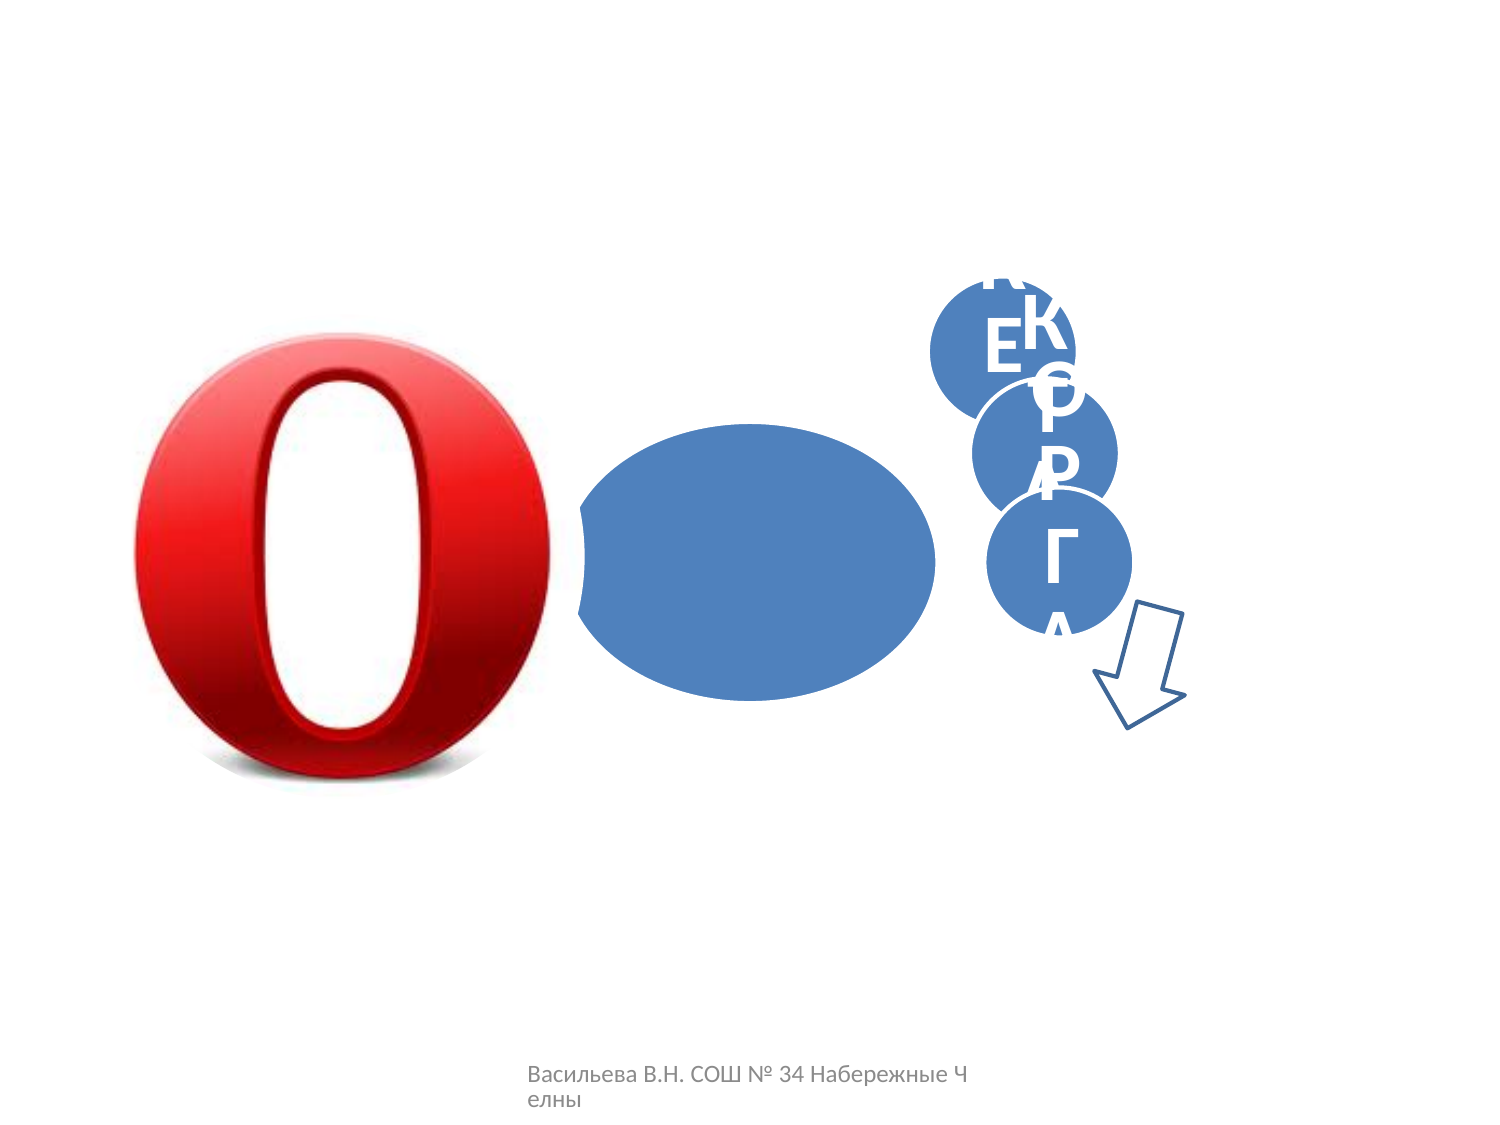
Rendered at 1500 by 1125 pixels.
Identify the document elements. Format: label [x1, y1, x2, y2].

text_box [0, 0, 1500, 1125]
picture [100, 314, 585, 799]
